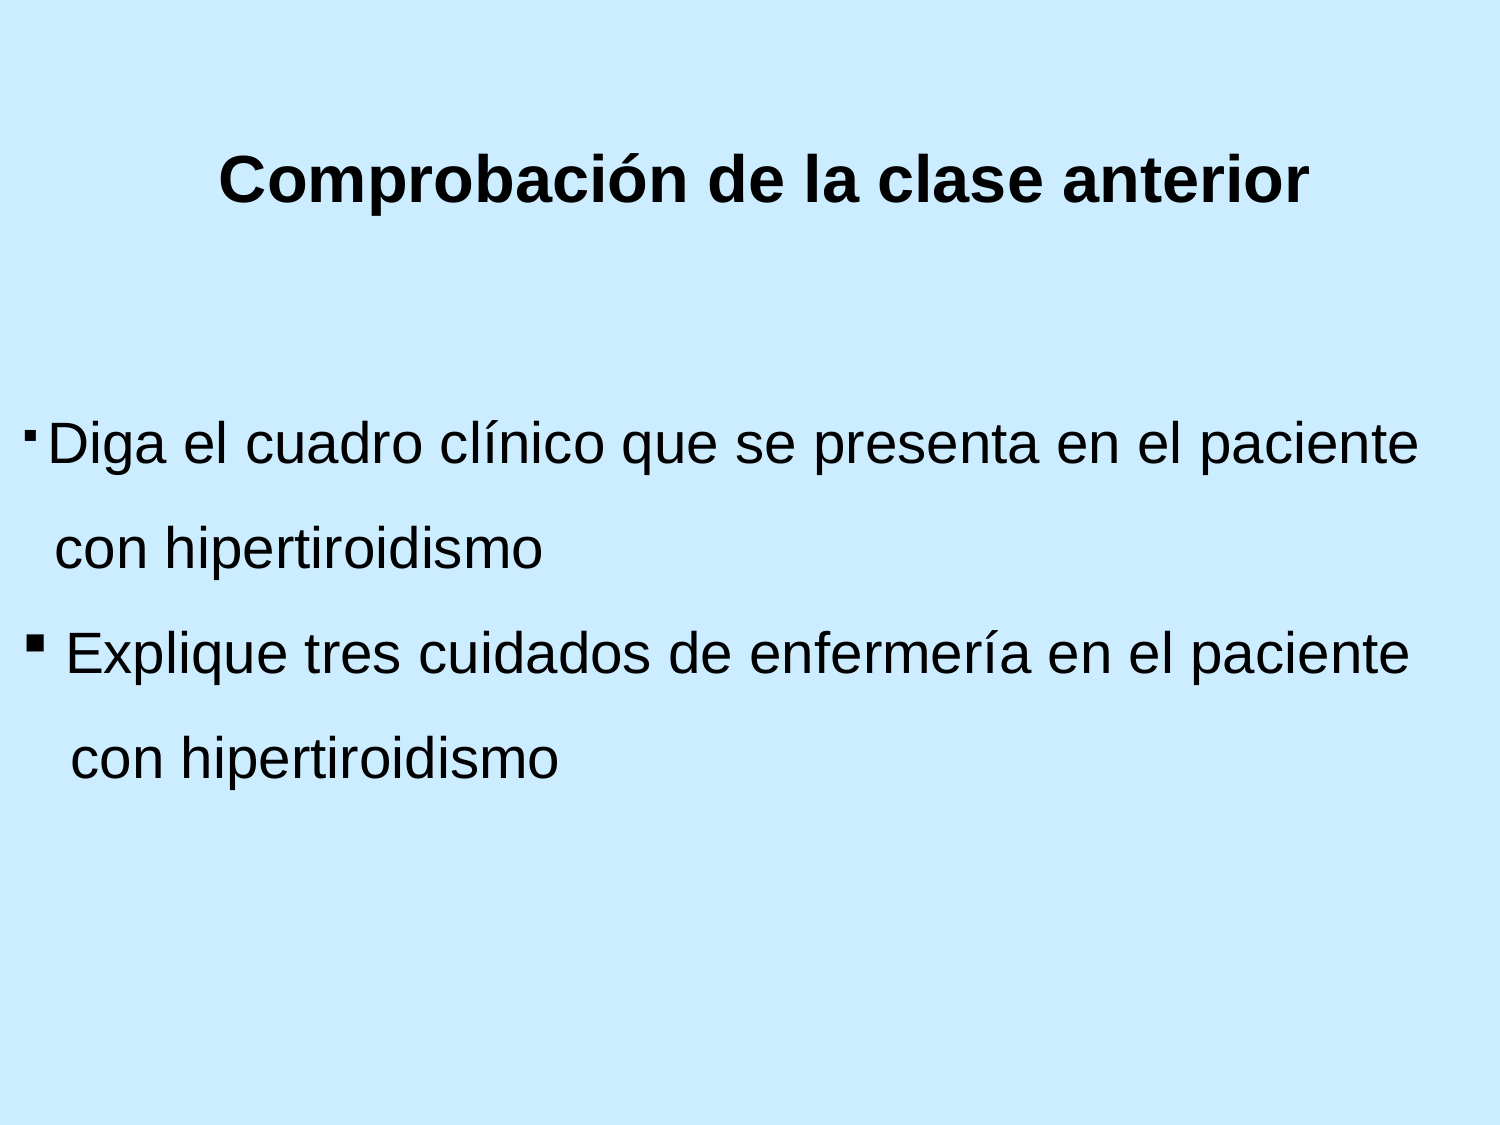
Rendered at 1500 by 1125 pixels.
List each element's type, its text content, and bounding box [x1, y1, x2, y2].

text_box Diga el cuadro clínico que se presenta en el paciente con hipertiroidismo Explique tres cuidados de enfermería en el paciente con hipertiroidismo [7, 363, 1454, 868]
text_box Comprobación de la clase anterior [204, 128, 1327, 224]
